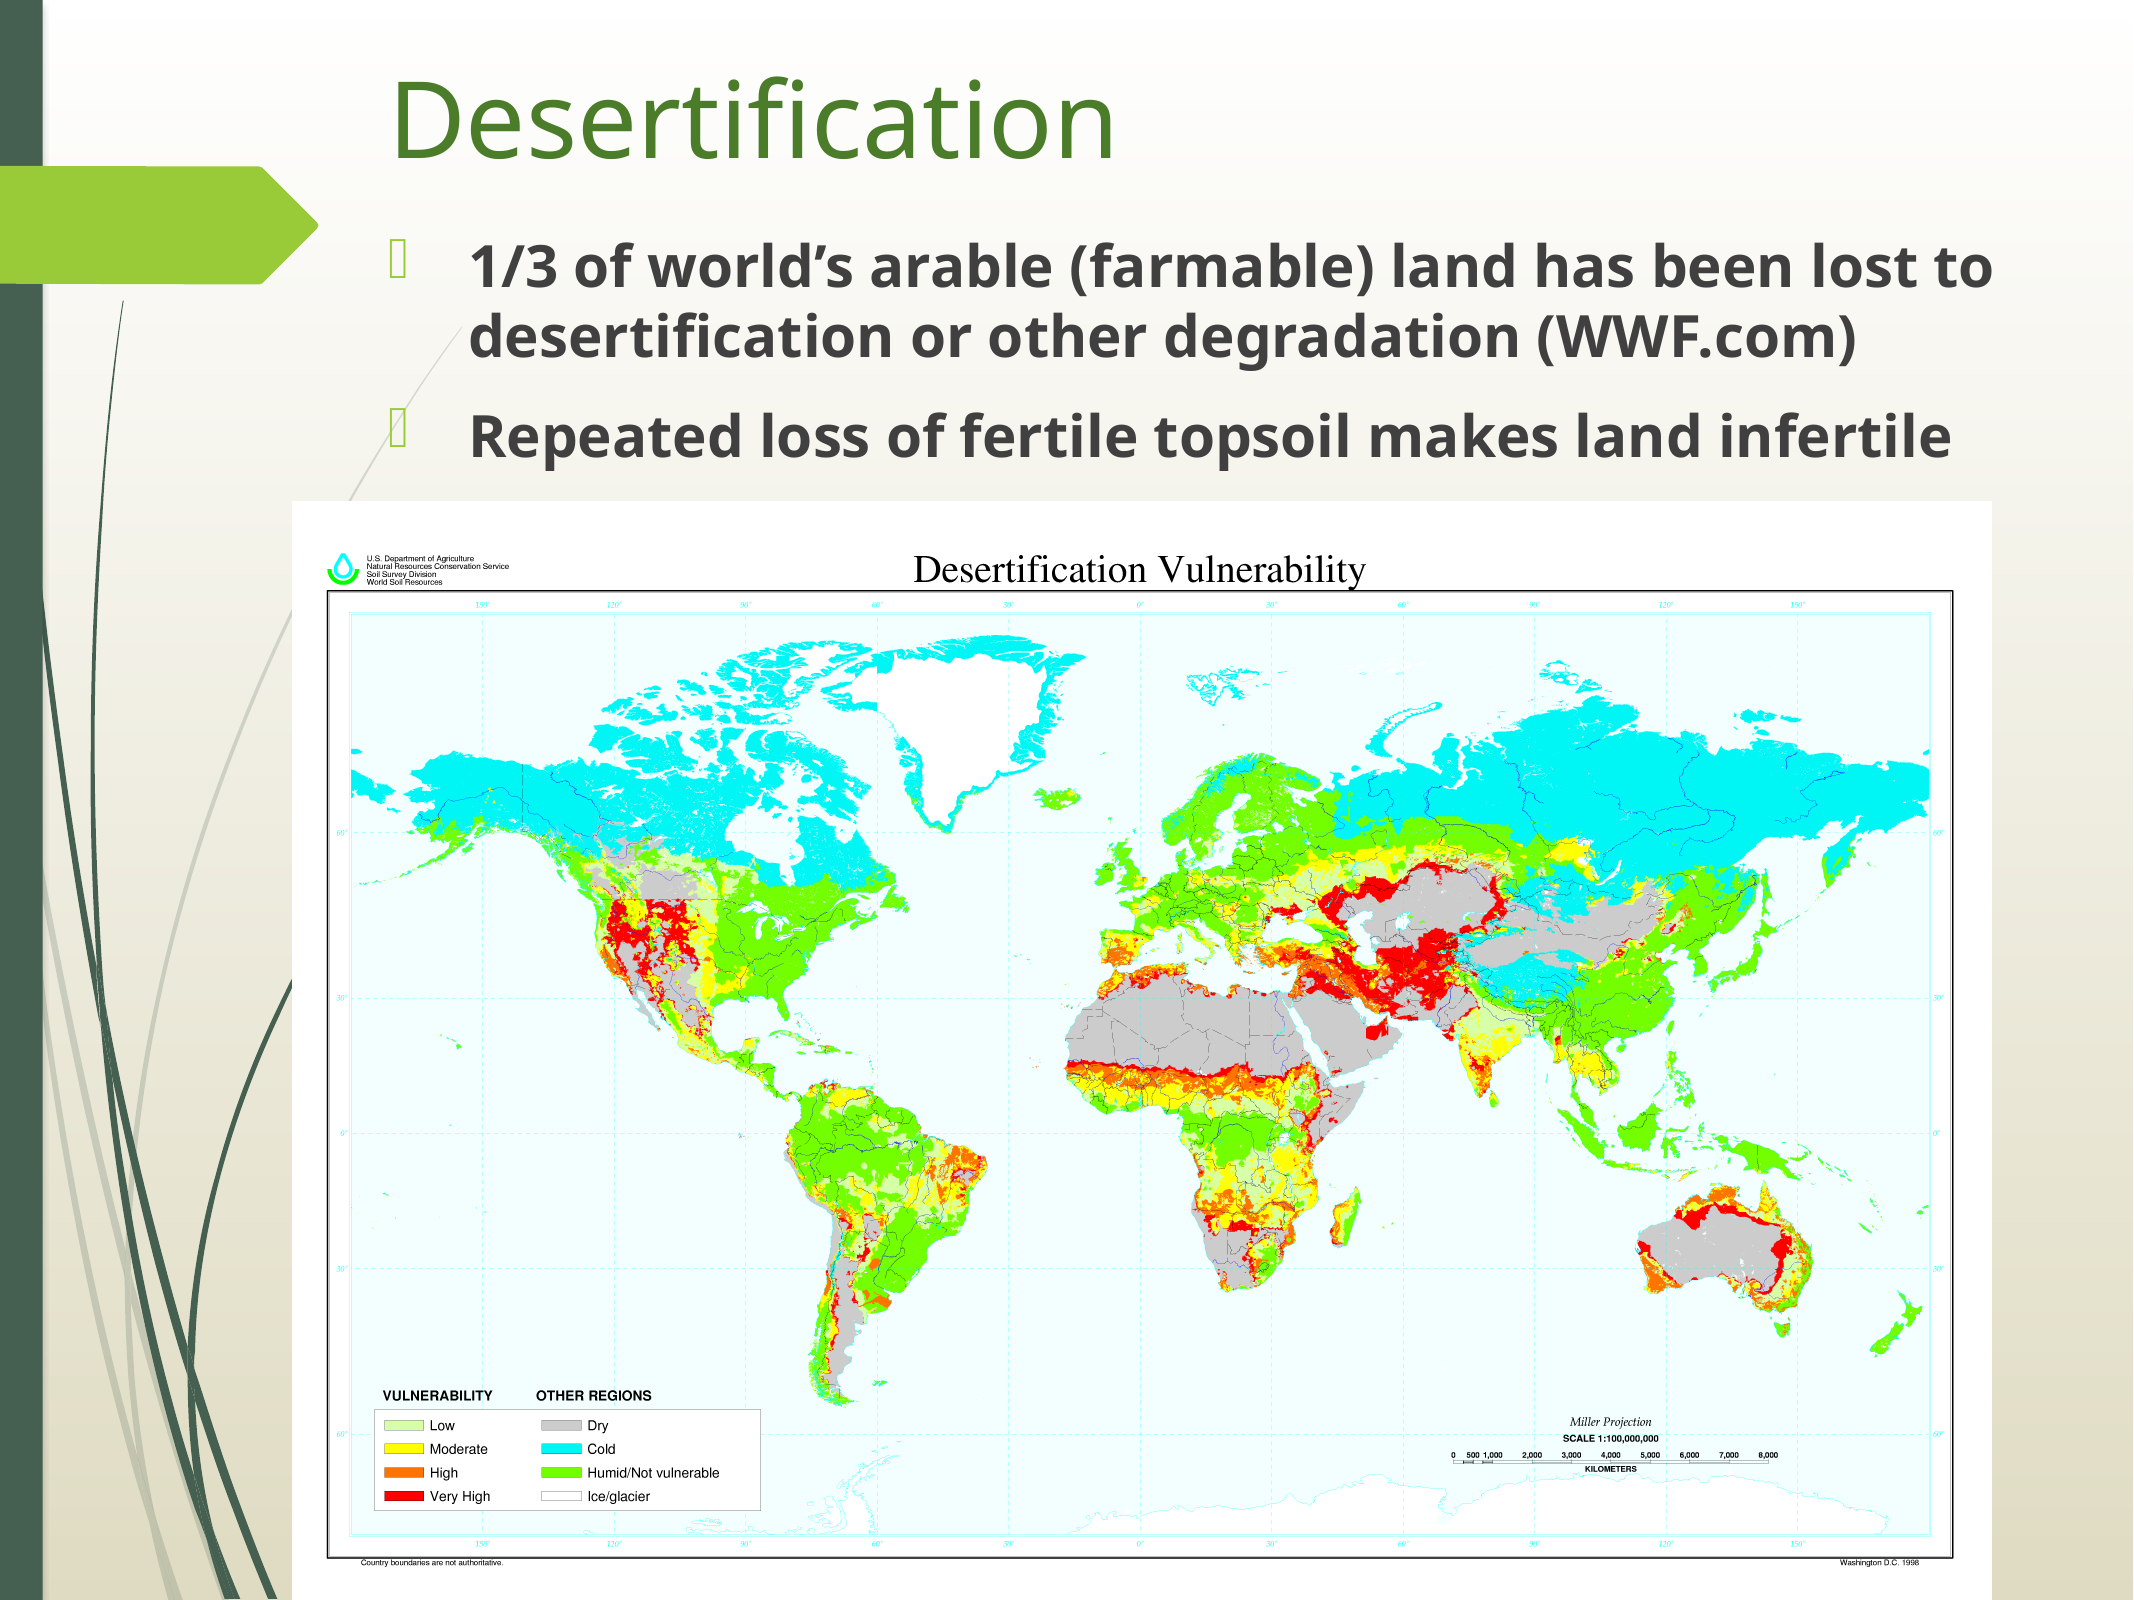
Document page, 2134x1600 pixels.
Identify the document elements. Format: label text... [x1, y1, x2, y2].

picture [292, 500, 1992, 1600]
list 1/3 of world’s arable (farmable) land has been lost to desertification or other degradation (WWF.com) Repeated loss of fertile topsoil makes land infertile [373, 221, 2072, 1104]
title Desertification [373, 44, 1911, 221]
